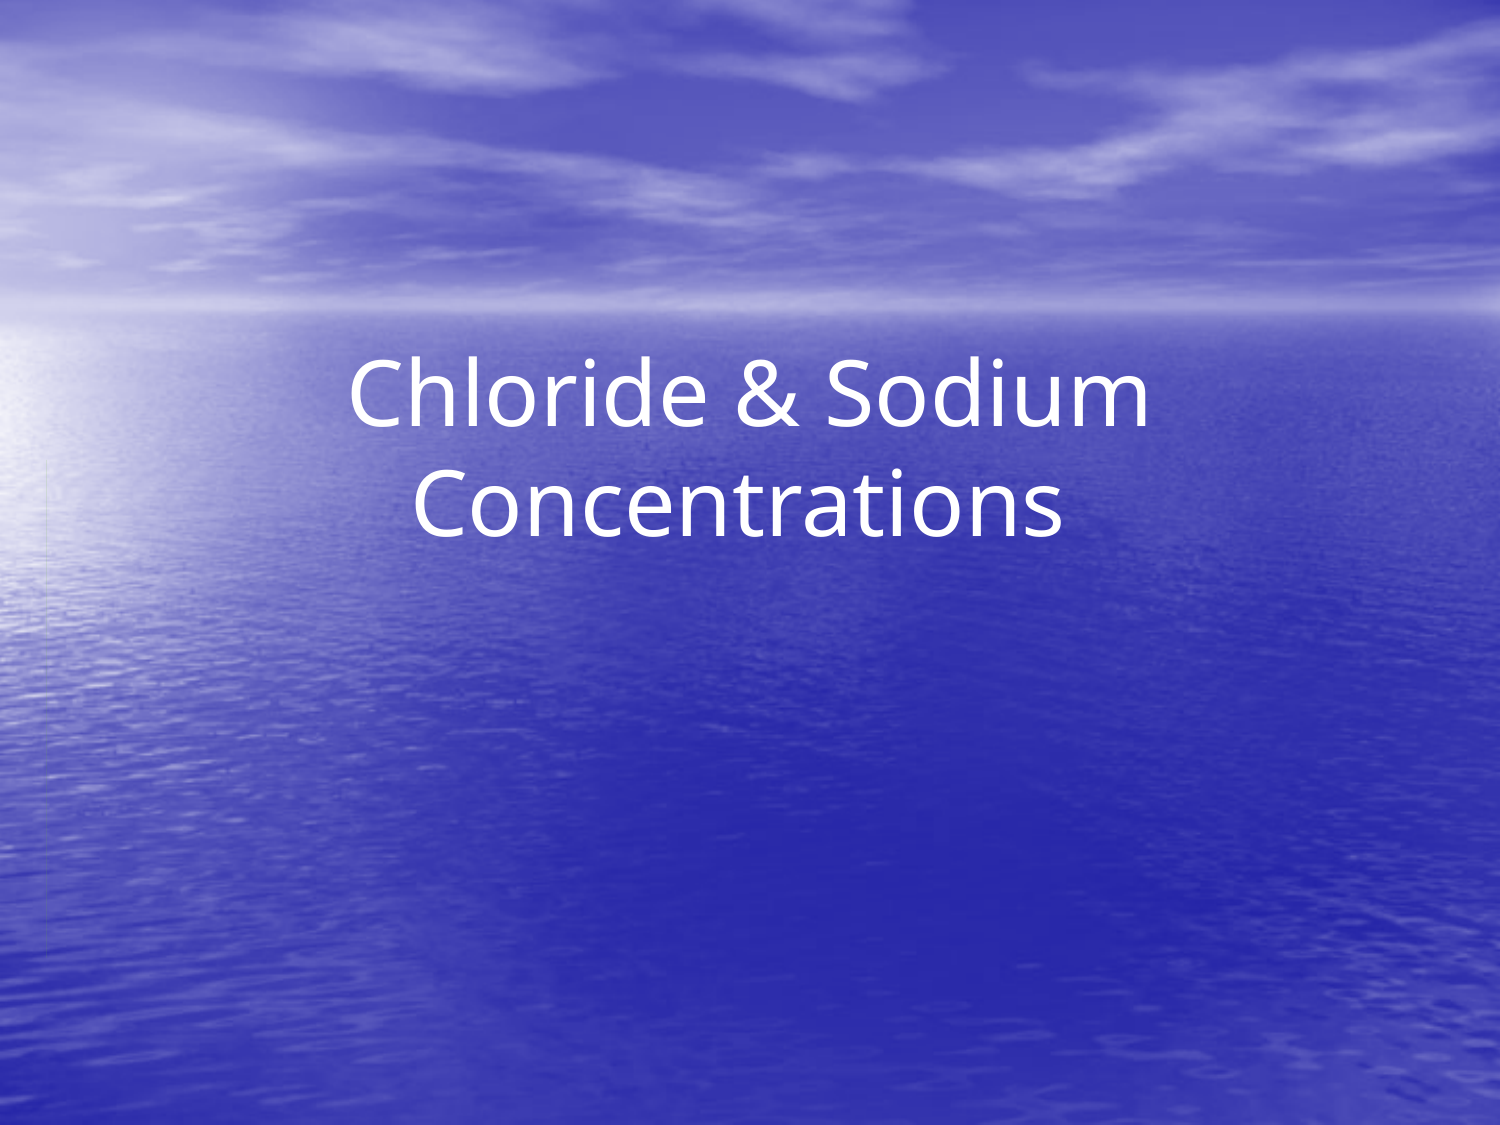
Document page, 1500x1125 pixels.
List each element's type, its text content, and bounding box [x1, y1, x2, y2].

title Chloride & Sodium Concentrations [112, 327, 1388, 563]
